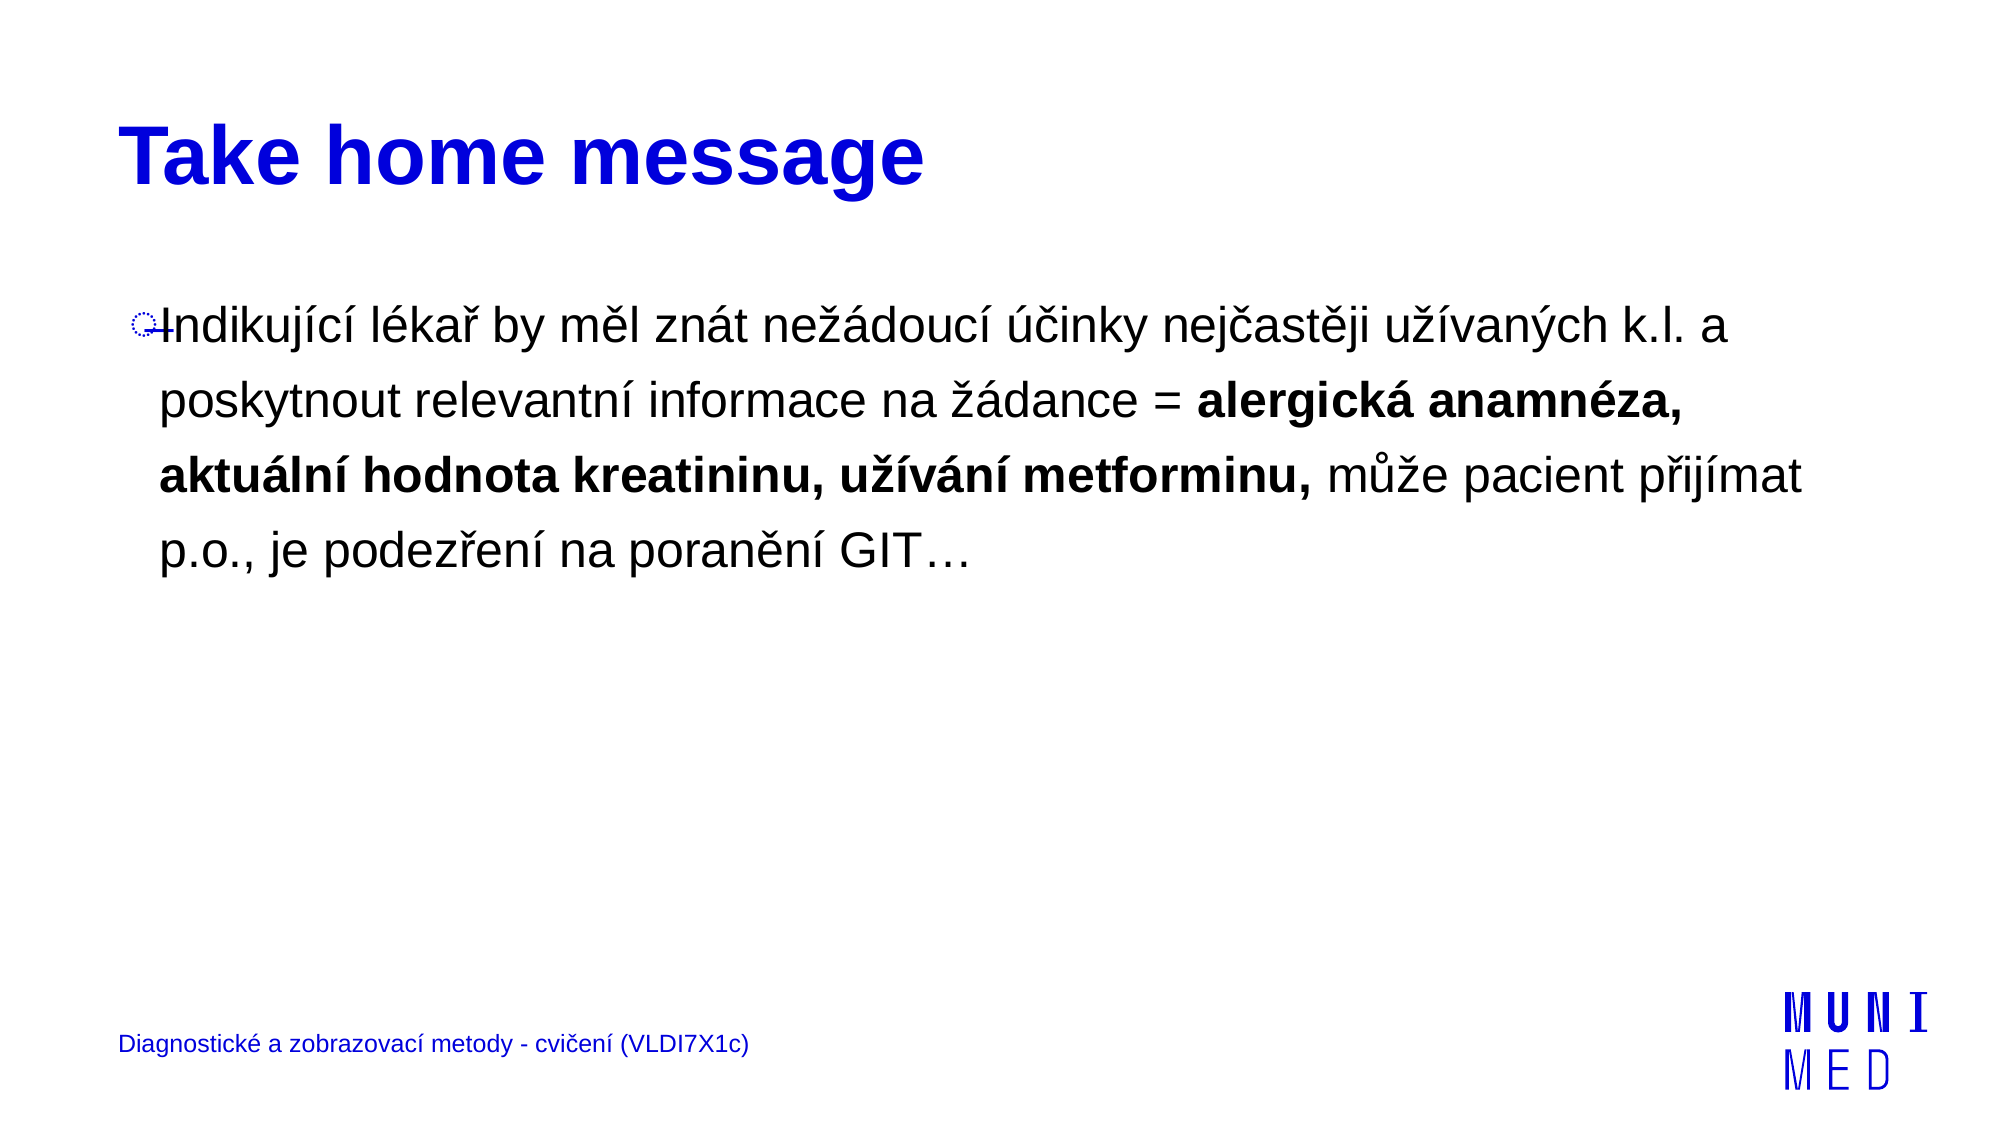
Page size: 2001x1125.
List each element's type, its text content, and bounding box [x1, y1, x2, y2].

footer Diagnostické a zobrazovací metody - cvičení (VLDI7X1c) [118, 1021, 1418, 1063]
title Take home message [118, 118, 1883, 193]
list Indikující lékař by měl znát nežádoucí účinky nejčastěji užívaných k.l. a poskytnout relevantní informace na žádance = alergická anamnéza, aktuální hodnota kreatininu, užívání metforminu, může pacient přijímat p.o., je podezření na poranění GIT… [118, 277, 1883, 957]
